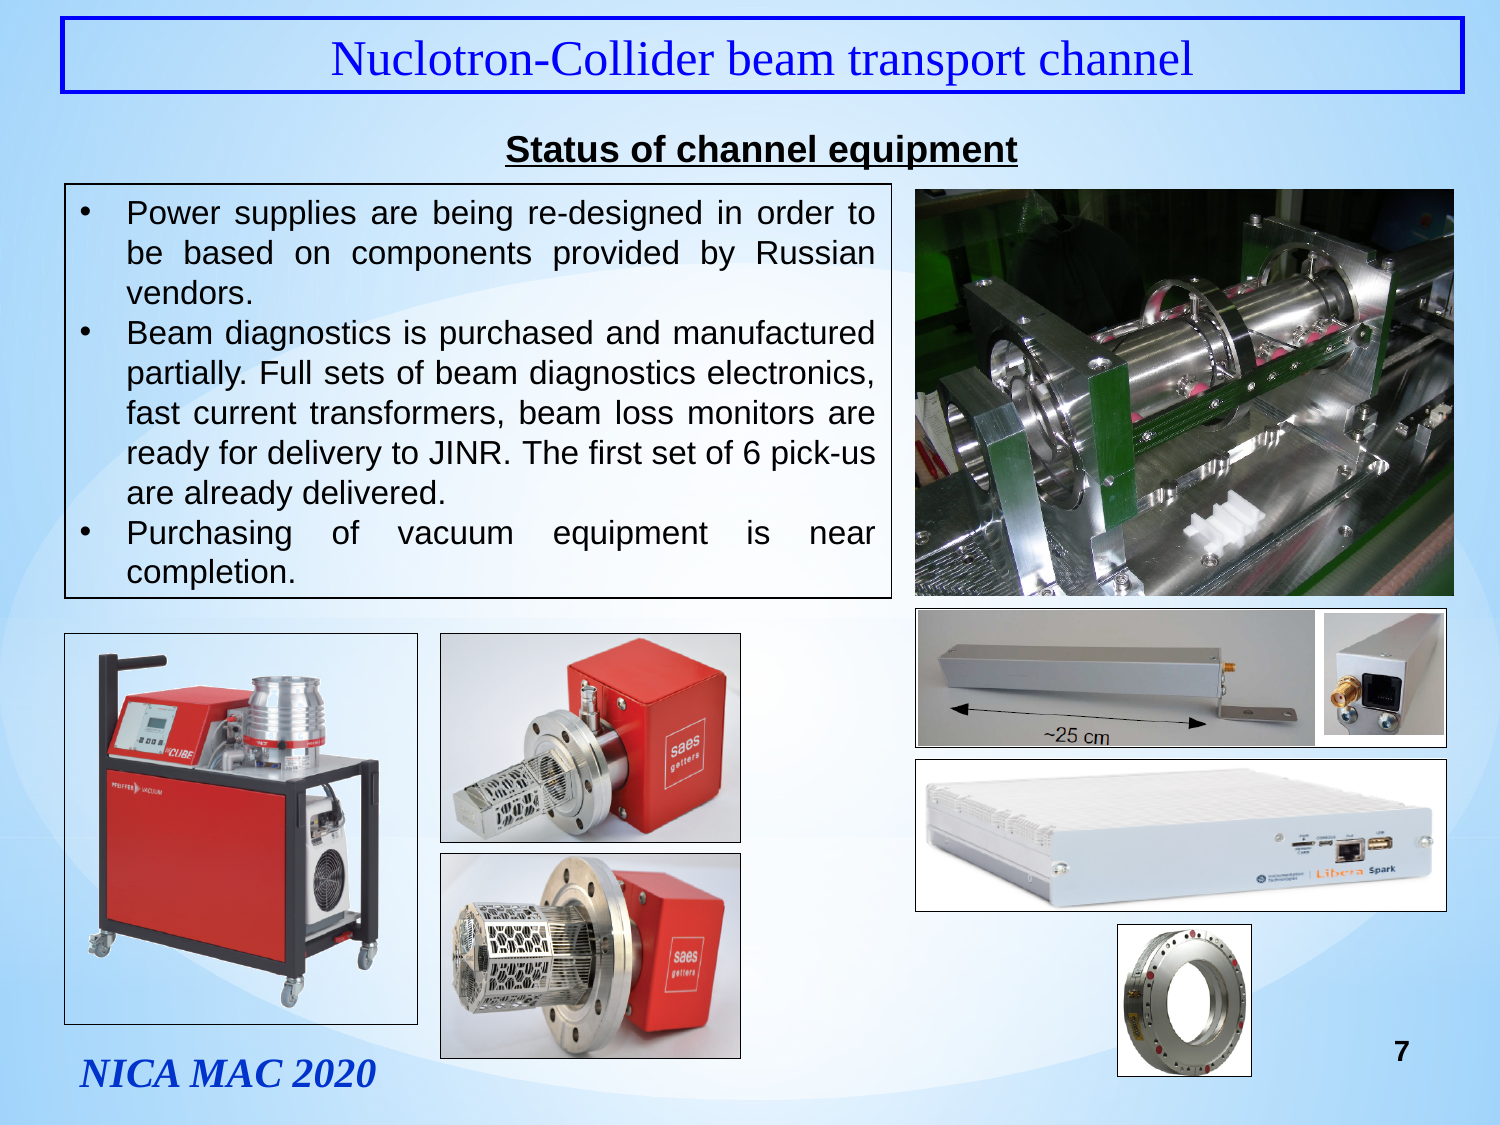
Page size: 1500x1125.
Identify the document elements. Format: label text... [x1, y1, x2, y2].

picture [915, 608, 1447, 748]
text_box Status of channel equipment [378, 117, 1146, 178]
picture [1116, 924, 1252, 1078]
slide_number 7 [1074, 1024, 1425, 1103]
text_box Nuclotron-Collider beam transport channel [62, 17, 1463, 93]
picture [64, 632, 418, 1025]
picture [915, 758, 1447, 912]
text_box NICA MAC 2020 [64, 1038, 415, 1103]
picture [440, 853, 741, 1059]
picture [440, 632, 741, 843]
text_box Power supplies are being re-designed in order to be based on components provided by Russian vendors. Beam diagnostics is purchased and manufactured partially. Full sets of beam diagnostics electronics, fast current transformers, beam loss monitors are ready for delivery to JINR. The first set of 6 pick-us are already delivered. Purchasing of vacuum equipment is near completion. [64, 184, 892, 598]
picture [915, 189, 1454, 596]
